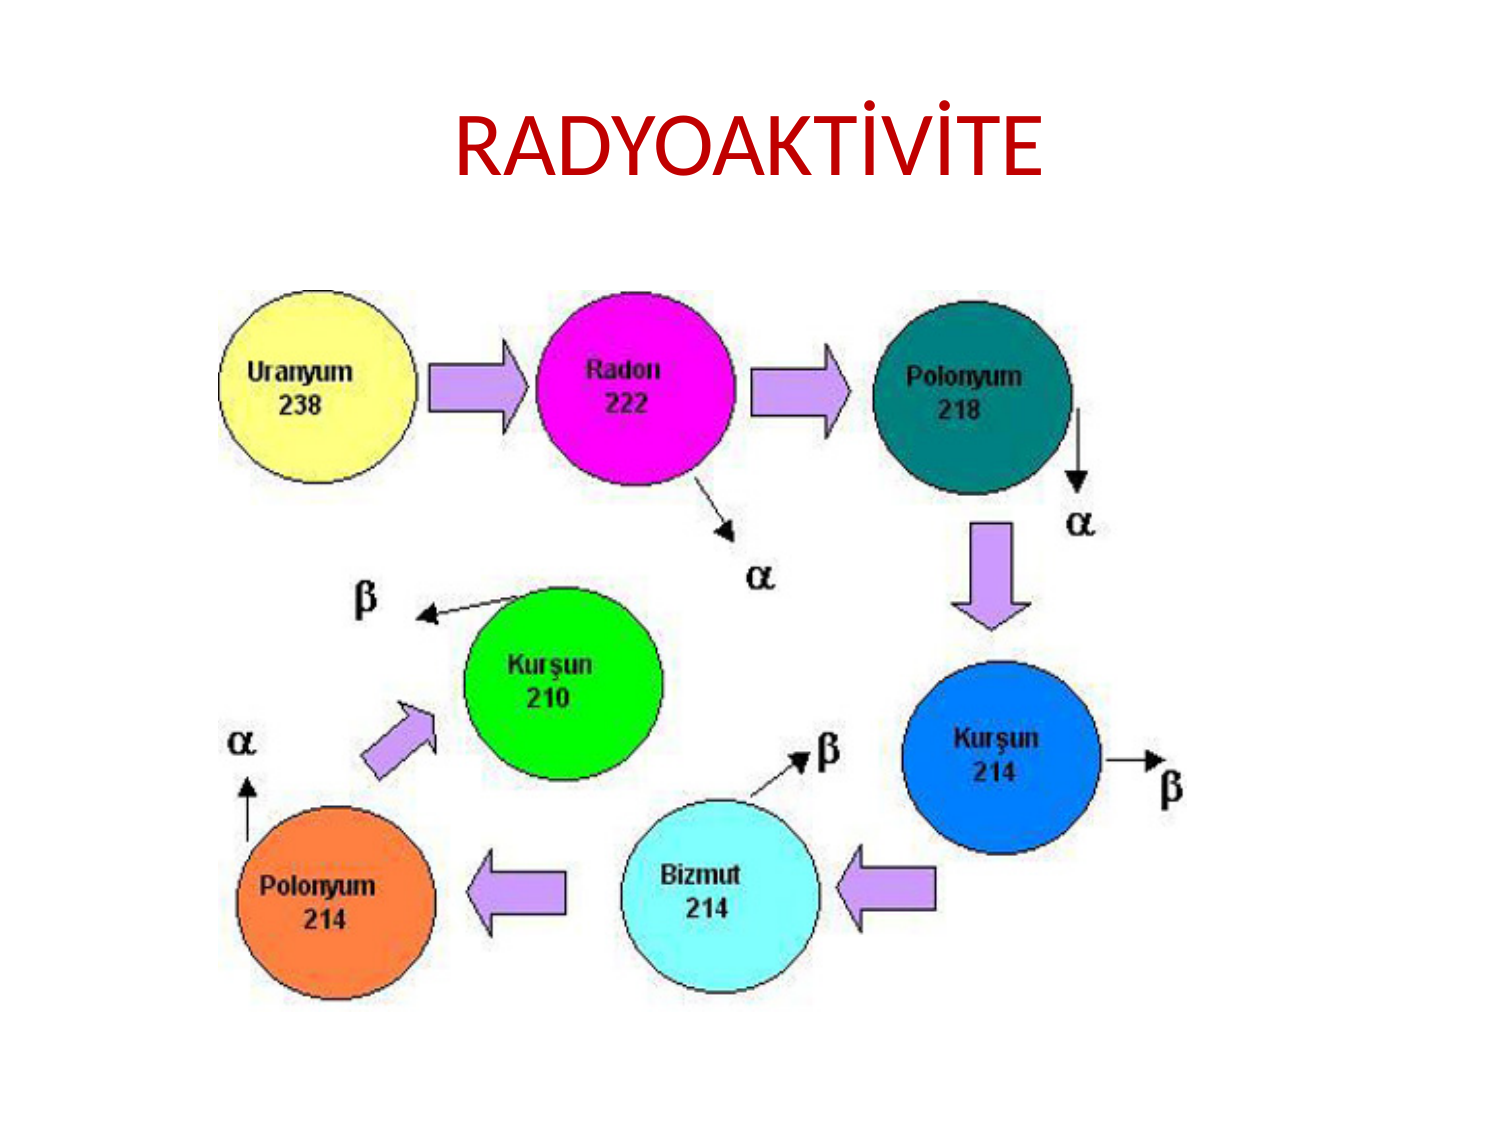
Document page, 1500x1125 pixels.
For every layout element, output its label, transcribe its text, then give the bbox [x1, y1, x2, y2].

picture [218, 290, 1188, 1012]
title RADYOAKTİVİTE [75, 45, 1425, 233]
